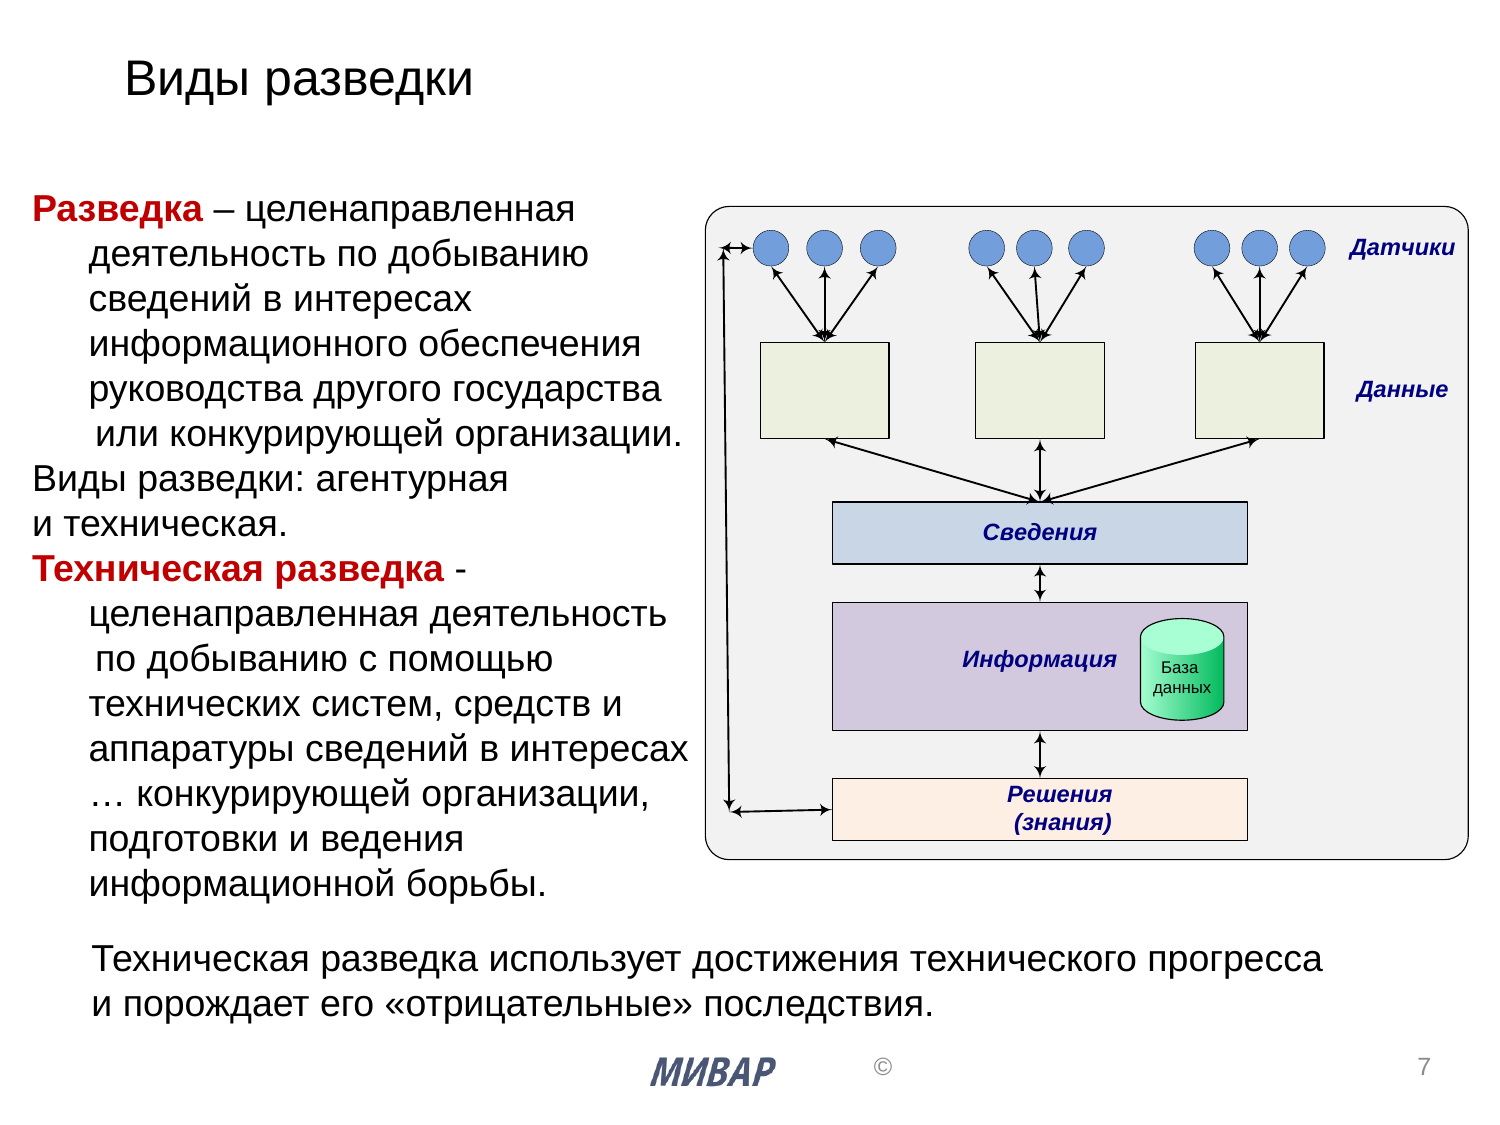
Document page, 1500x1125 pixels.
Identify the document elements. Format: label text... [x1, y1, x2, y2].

text_box Техническая разведка использует достижения технического прогресса и порождает его «отрицательные» последствия. [76, 926, 1413, 1032]
slide_number © 7 [744, 1042, 1447, 1103]
title Виды разведки [109, 0, 1500, 152]
text_box 7 [1293, 1034, 1459, 1108]
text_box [702, 203, 1471, 863]
text_box Разведка – целенаправленная деятельность по добыванию сведений в интересах информационного обеспечения руководства другого государства или конкурирующей организации. Виды разведки: агентурная и техническая. Техническая разведка - целенаправленная деятельность по добыванию с помощью технических систем, средств и аппаратуры сведений в интересах … конкурирующей организации, подготовки и ведения информационной борьбы. [17, 176, 715, 921]
picture [646, 1054, 779, 1089]
